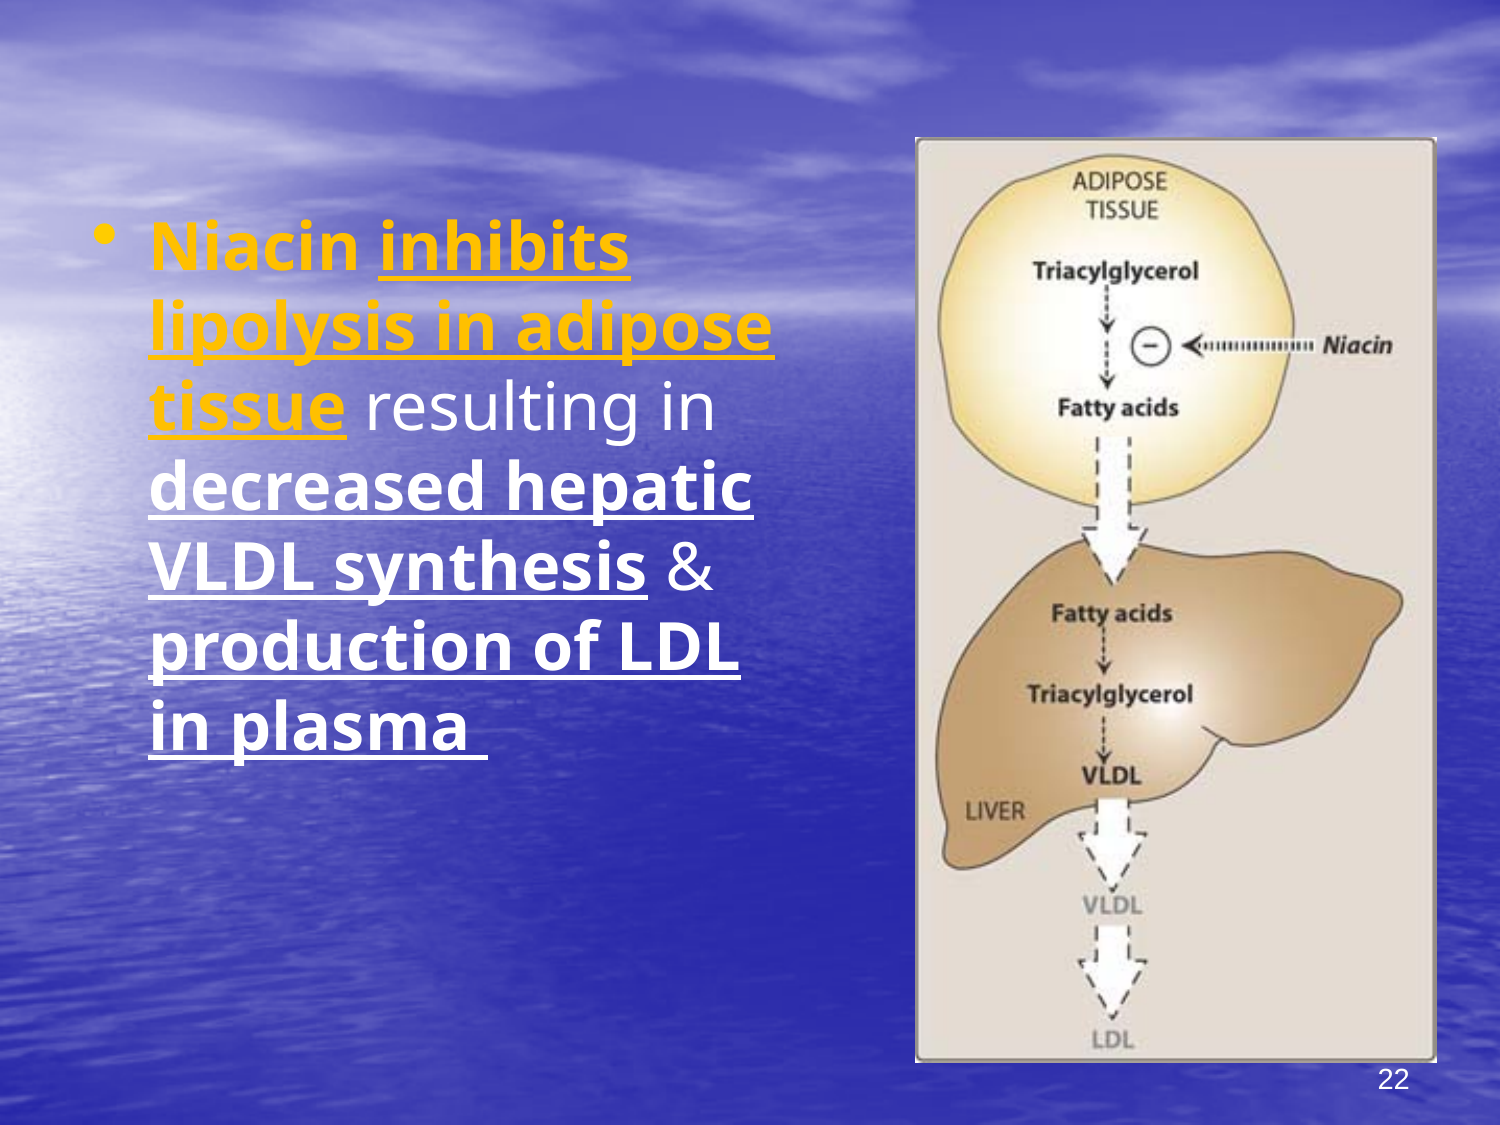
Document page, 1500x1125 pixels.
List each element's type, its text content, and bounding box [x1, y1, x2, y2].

picture [915, 136, 1437, 1063]
list Niacin inhibits lipolysis in adipose tissue resulting in decreased hepatic VLDL synthesis & production of LDL in plasma [76, 196, 800, 872]
slide_number 22 [1074, 1072, 1426, 1103]
